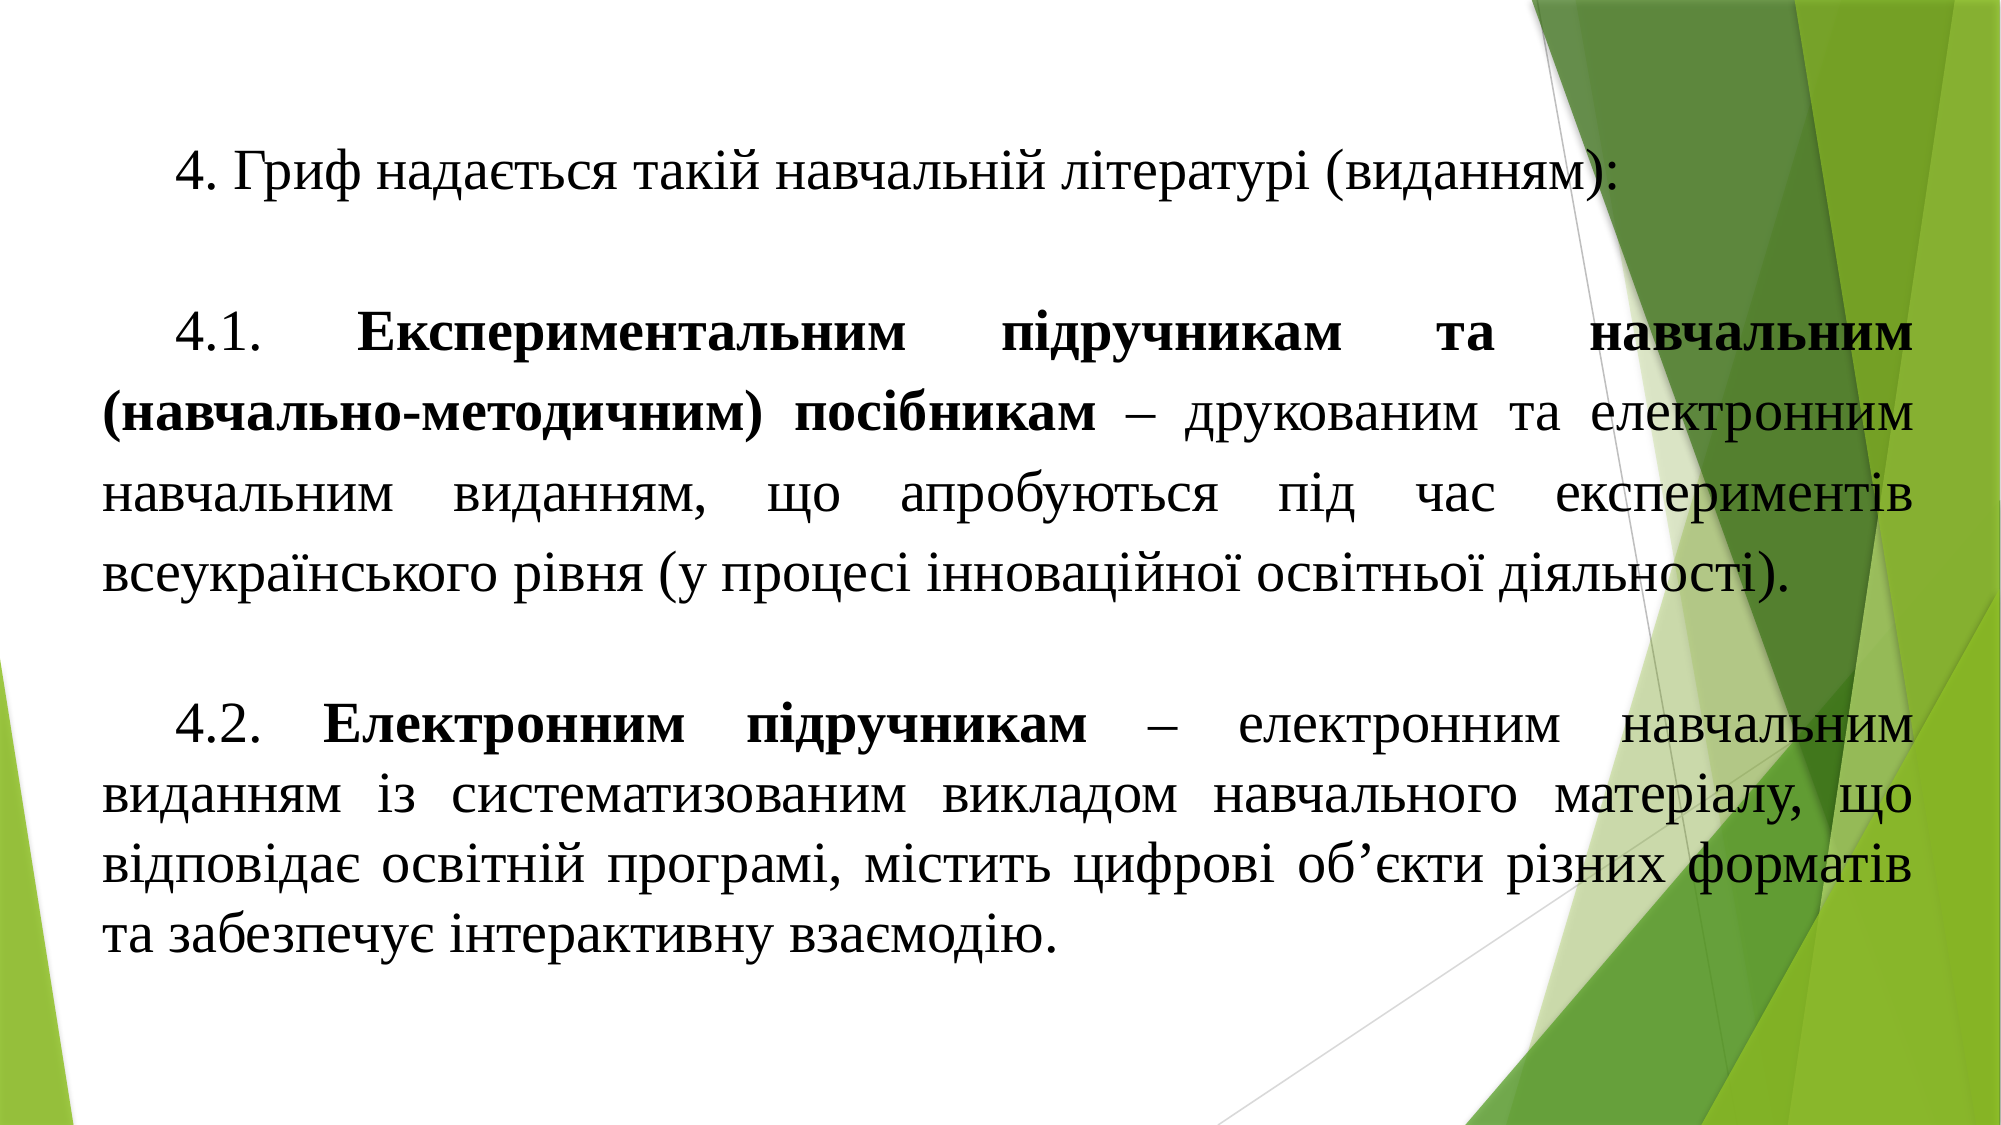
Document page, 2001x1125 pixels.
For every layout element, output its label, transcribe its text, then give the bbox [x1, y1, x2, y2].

text_box 4. Гриф надається такій навчальній літературі (виданням): 4.1. Експериментальним підручникам та навчальним (навчально-методичним) посібникам – друкованим та електронним навчальним виданням, що апробуються під час експериментів всеукраїнського рівня (у процесі інноваційної освітньої діяльності). 4.2. Електронним підручникам – електронним навчальним виданням із систематизованим викладом навчального матеріалу, що відповідає освітній програмі, містить цифрові об’єкти різних форматів та забезпечує інтерактивну взаємодію. [87, 113, 1930, 971]
